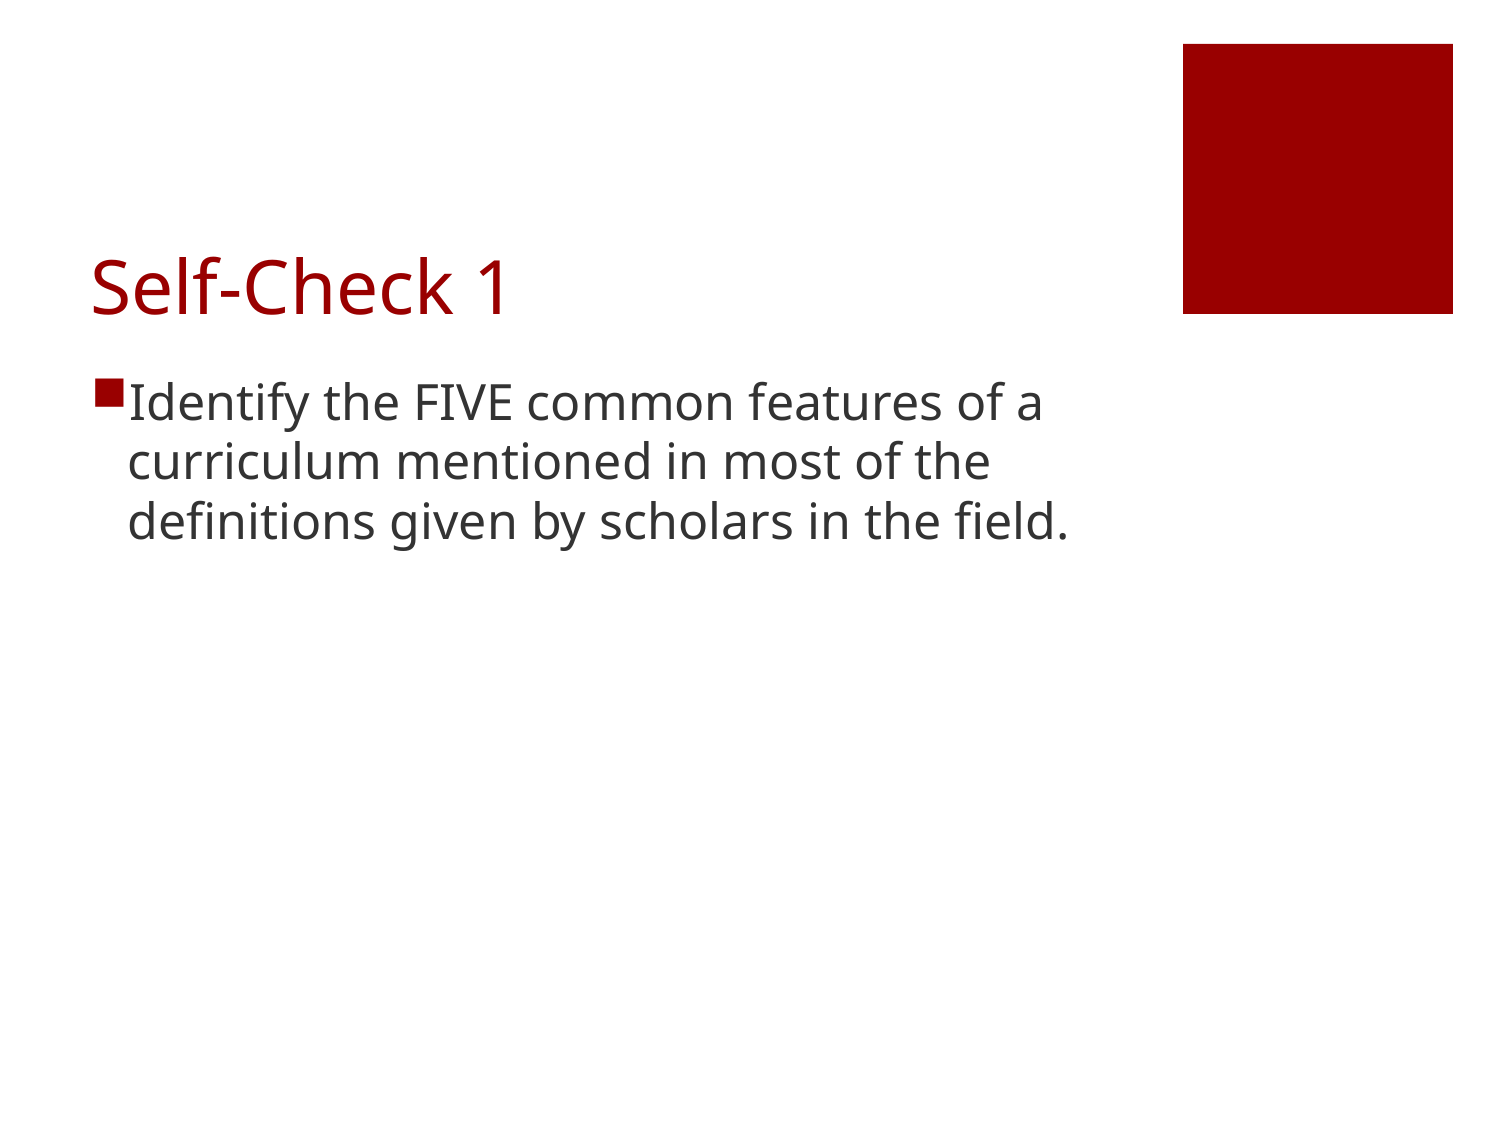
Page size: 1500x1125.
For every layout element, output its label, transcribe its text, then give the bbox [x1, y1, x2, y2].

list Identify the FIVE common features of a curriculum mentioned in most of the definitions given by scholars in the field. [75, 362, 1143, 1005]
title Self-Check 1 [75, 149, 1143, 338]
